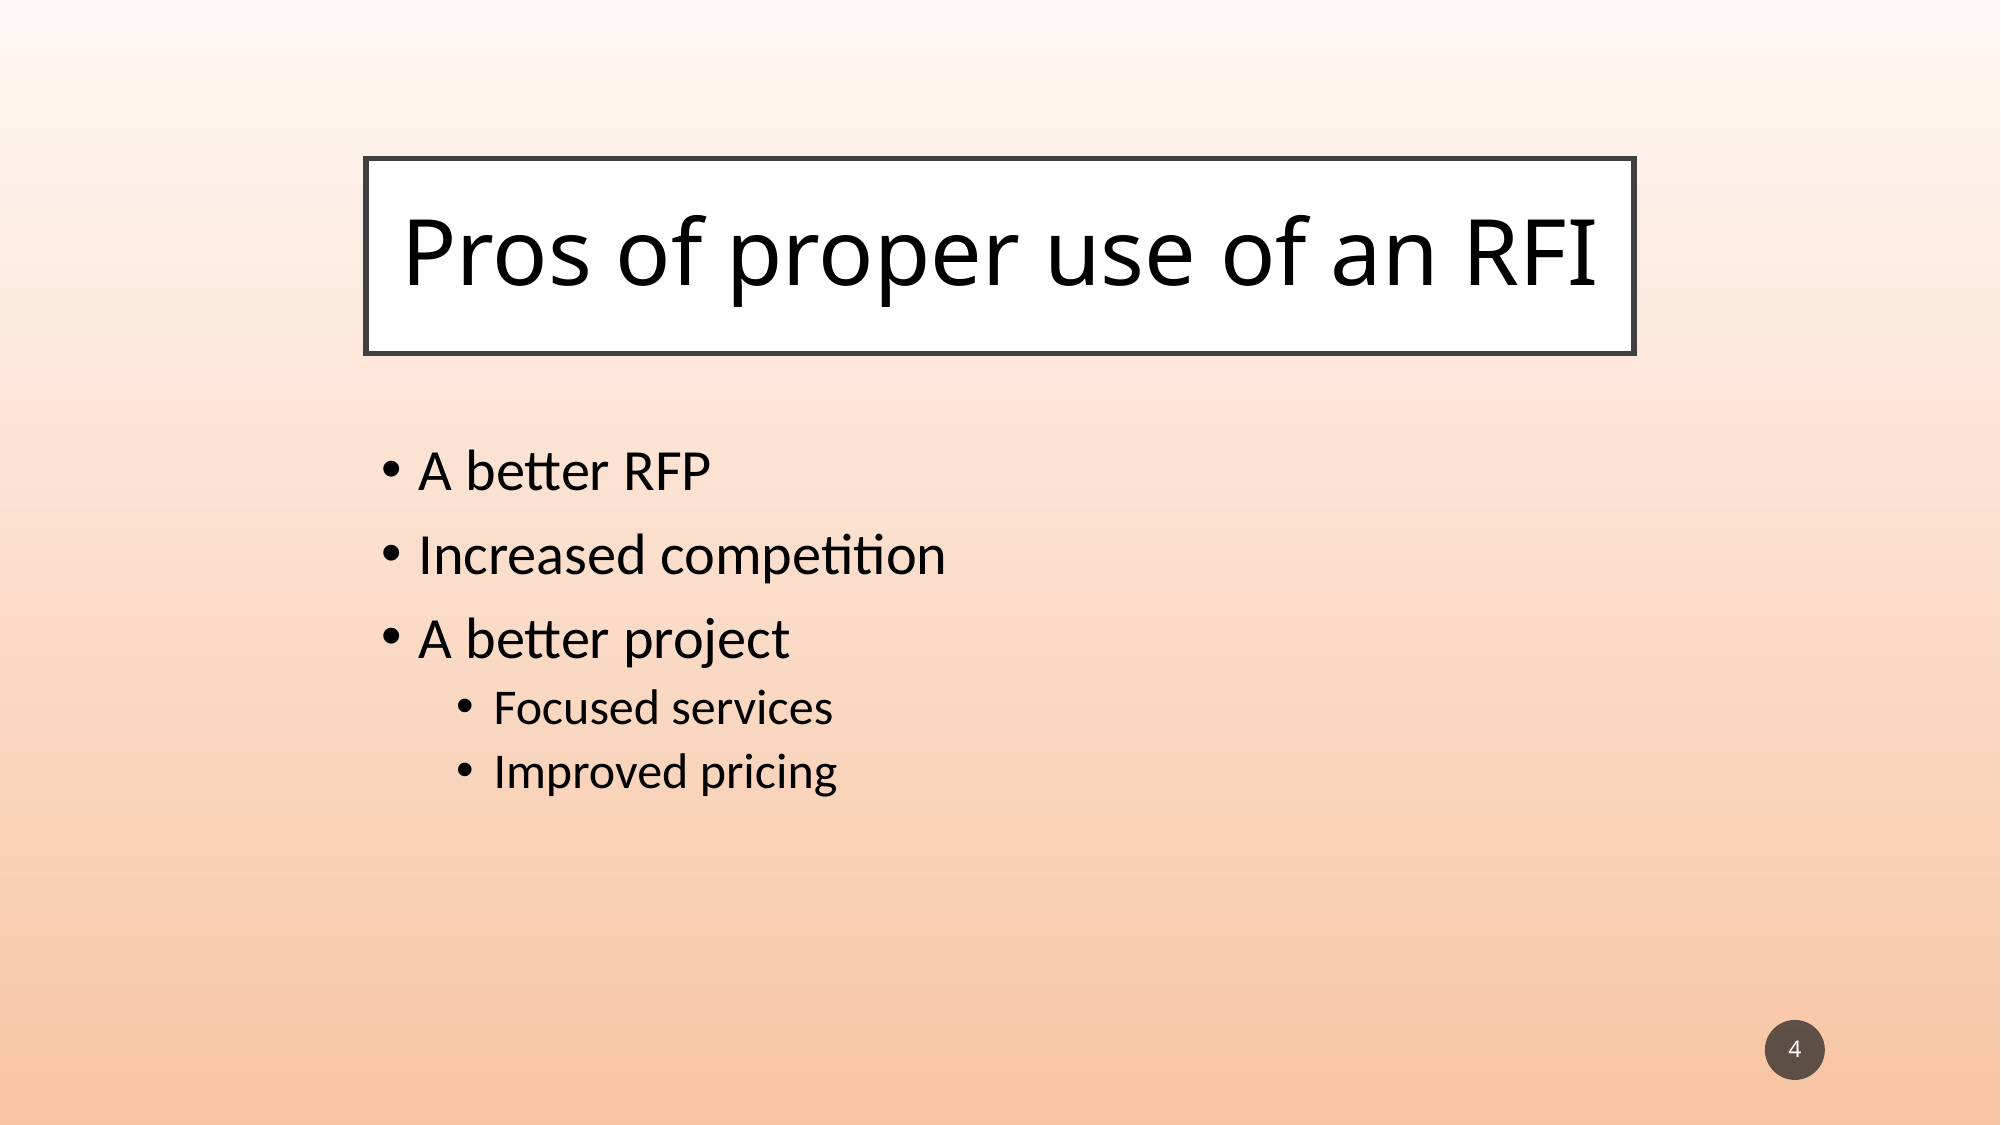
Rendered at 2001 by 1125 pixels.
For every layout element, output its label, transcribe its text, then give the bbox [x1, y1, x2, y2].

slide_number 4 [1764, 1019, 1825, 1080]
list A better RFP Increased competition A better project Focused services Improved pricing [366, 432, 1634, 942]
title Pros of proper use of an RFI [363, 156, 1637, 356]
